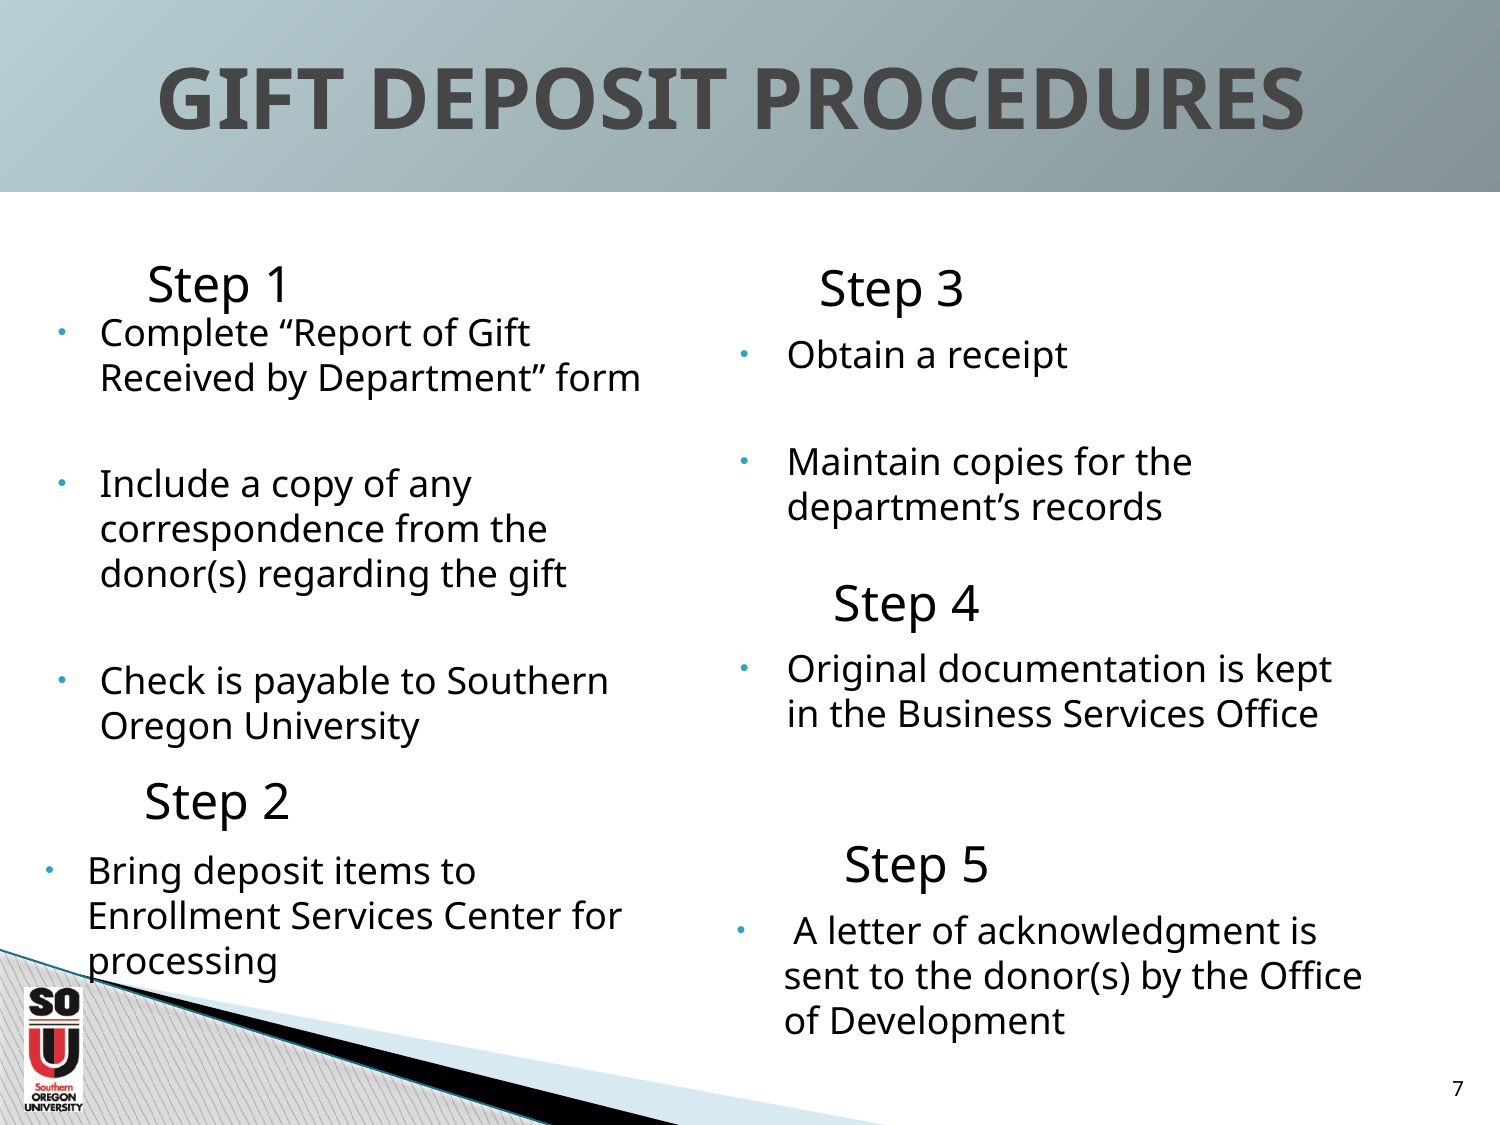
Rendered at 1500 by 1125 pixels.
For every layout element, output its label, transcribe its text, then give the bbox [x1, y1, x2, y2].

text_box A letter of acknowledgment is sent to the donor(s) by the Office of Development [721, 899, 1385, 1036]
text_box Obtain a receipt Maintain copies for the department’s records [725, 324, 1388, 538]
text_box Step 2 [75, 762, 500, 838]
text_box Step 4 [763, 564, 1189, 637]
text_box Complete “Report of Gift Received by Department” form Include a copy of any correspondence from the donor(s) regarding the gift Check is payable to Southern Oregon University [24, 301, 688, 602]
text_box Bring deposit items to Enrollment Services Center for processing [12, 839, 676, 1015]
text_box Step 3 [774, 249, 1200, 324]
text_box Original documentation is kept in the Business Services Office [725, 637, 1388, 774]
text_box Step 1 [99, 238, 531, 301]
slide_number 7 [1418, 1051, 1479, 1112]
title GIFT DEPOSIT PROCEDURES [0, 0, 1500, 192]
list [24, 987, 83, 1112]
text_box Step 5 [761, 824, 1187, 899]
